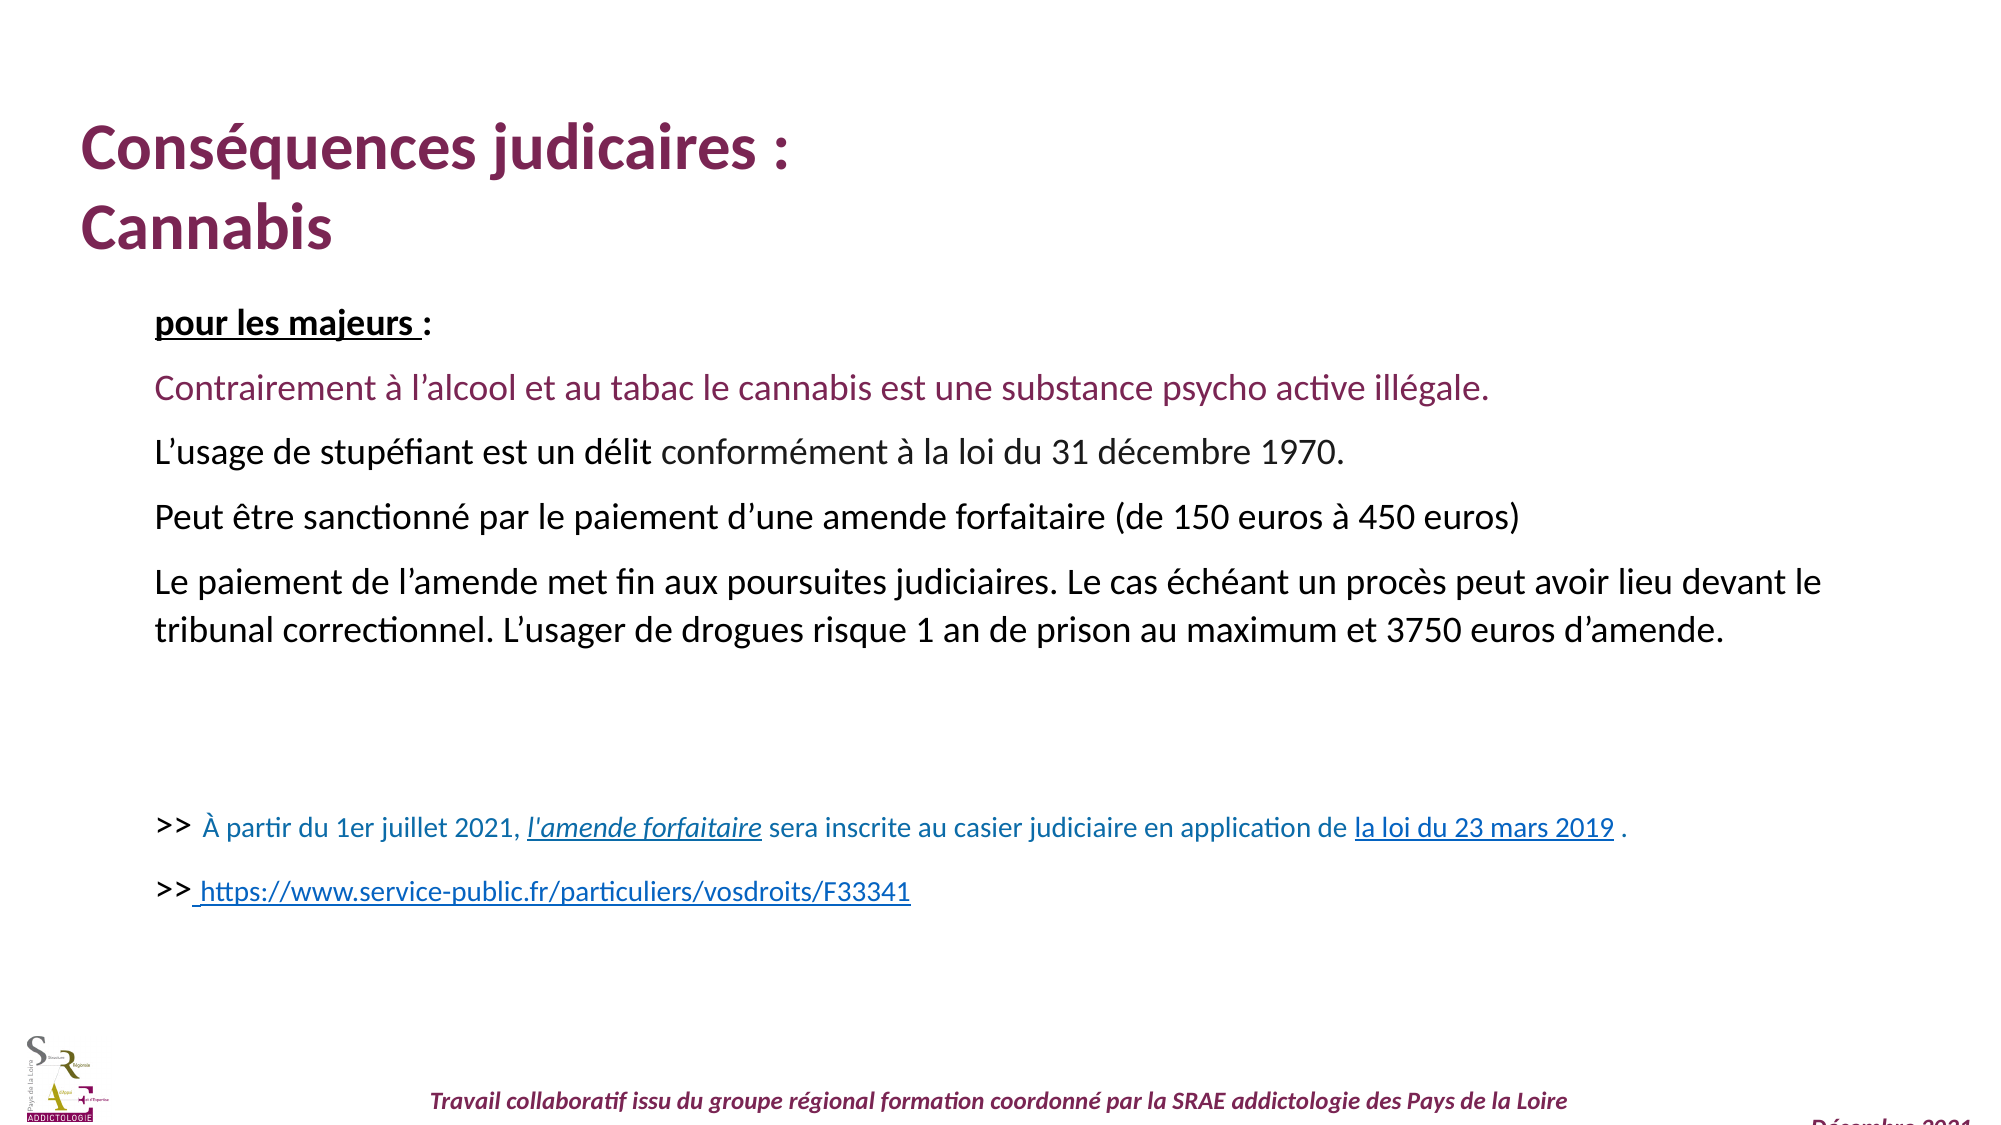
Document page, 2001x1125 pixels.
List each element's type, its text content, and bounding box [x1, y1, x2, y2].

text_box Conséquences judicaires : Cannabis [66, 95, 2000, 271]
picture [27, 1036, 112, 1122]
text_box pour les majeurs : Contrairement à l’alcool et au tabac le cannabis est une substance psycho active illégale. L’usage de stupéfiant est un délit conformément à la loi du 31 décembre 1970. Peut être sanctionné par le paiement d’une amende forfaitaire (de 150 euros à 450 euros) Le paiement de l’amende met fin aux poursuites judiciaires. Le cas échéant un procès peut avoir lieu devant le tribunal correctionnel. L’usager de drogues risque 1 an de prison au maximum et 3750 euros d’amende. >> À partir du 1er juillet 2021, l'amende forfaitaire sera inscrite au casier judiciaire en application de la loi du 23 mars 2019 . >> https://www.service-public.fr/particuliers/vosdroits/F33341 [139, 287, 1963, 971]
